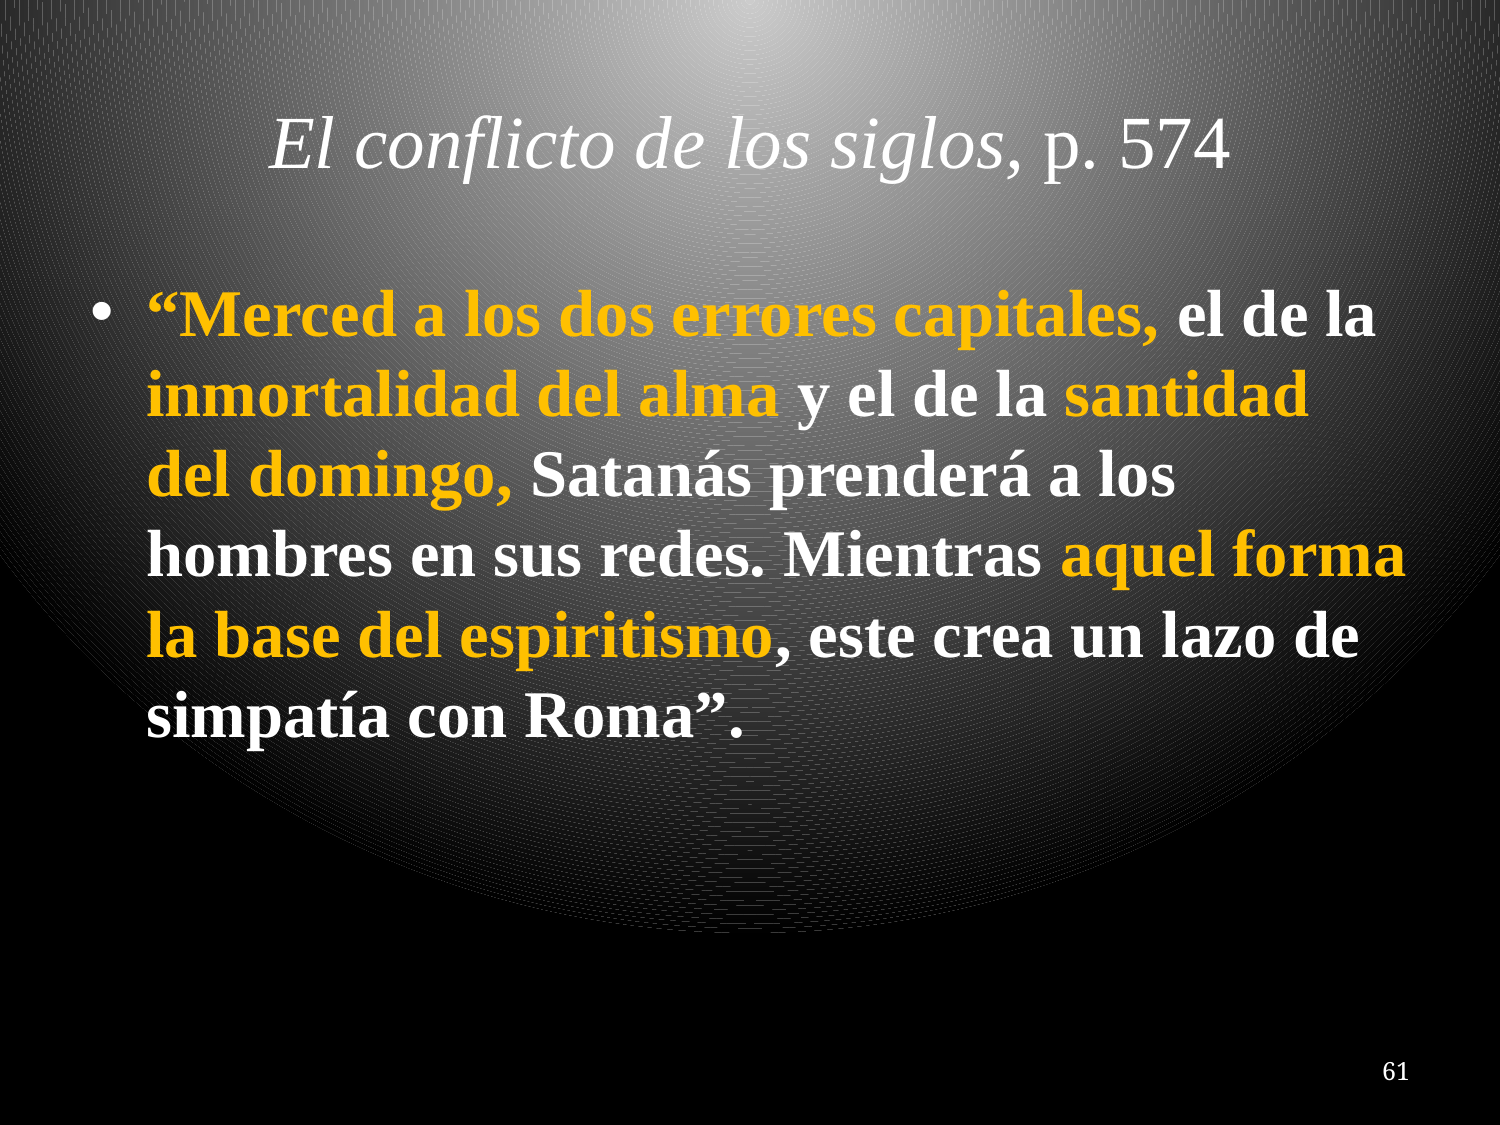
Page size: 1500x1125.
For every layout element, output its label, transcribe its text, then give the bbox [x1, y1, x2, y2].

title El conflicto de los siglos, p. 574 [74, 44, 1426, 233]
slide_number 61 [1074, 1042, 1425, 1103]
list “Merced a los dos errores capitales, el de la inmortalidad del alma y el de la santidad del domingo, Satanás prenderá a los hombres en sus redes. Mientras aquel forma la base del espiritismo, este crea un lazo de simpatía con Roma”. [74, 262, 1426, 1006]
